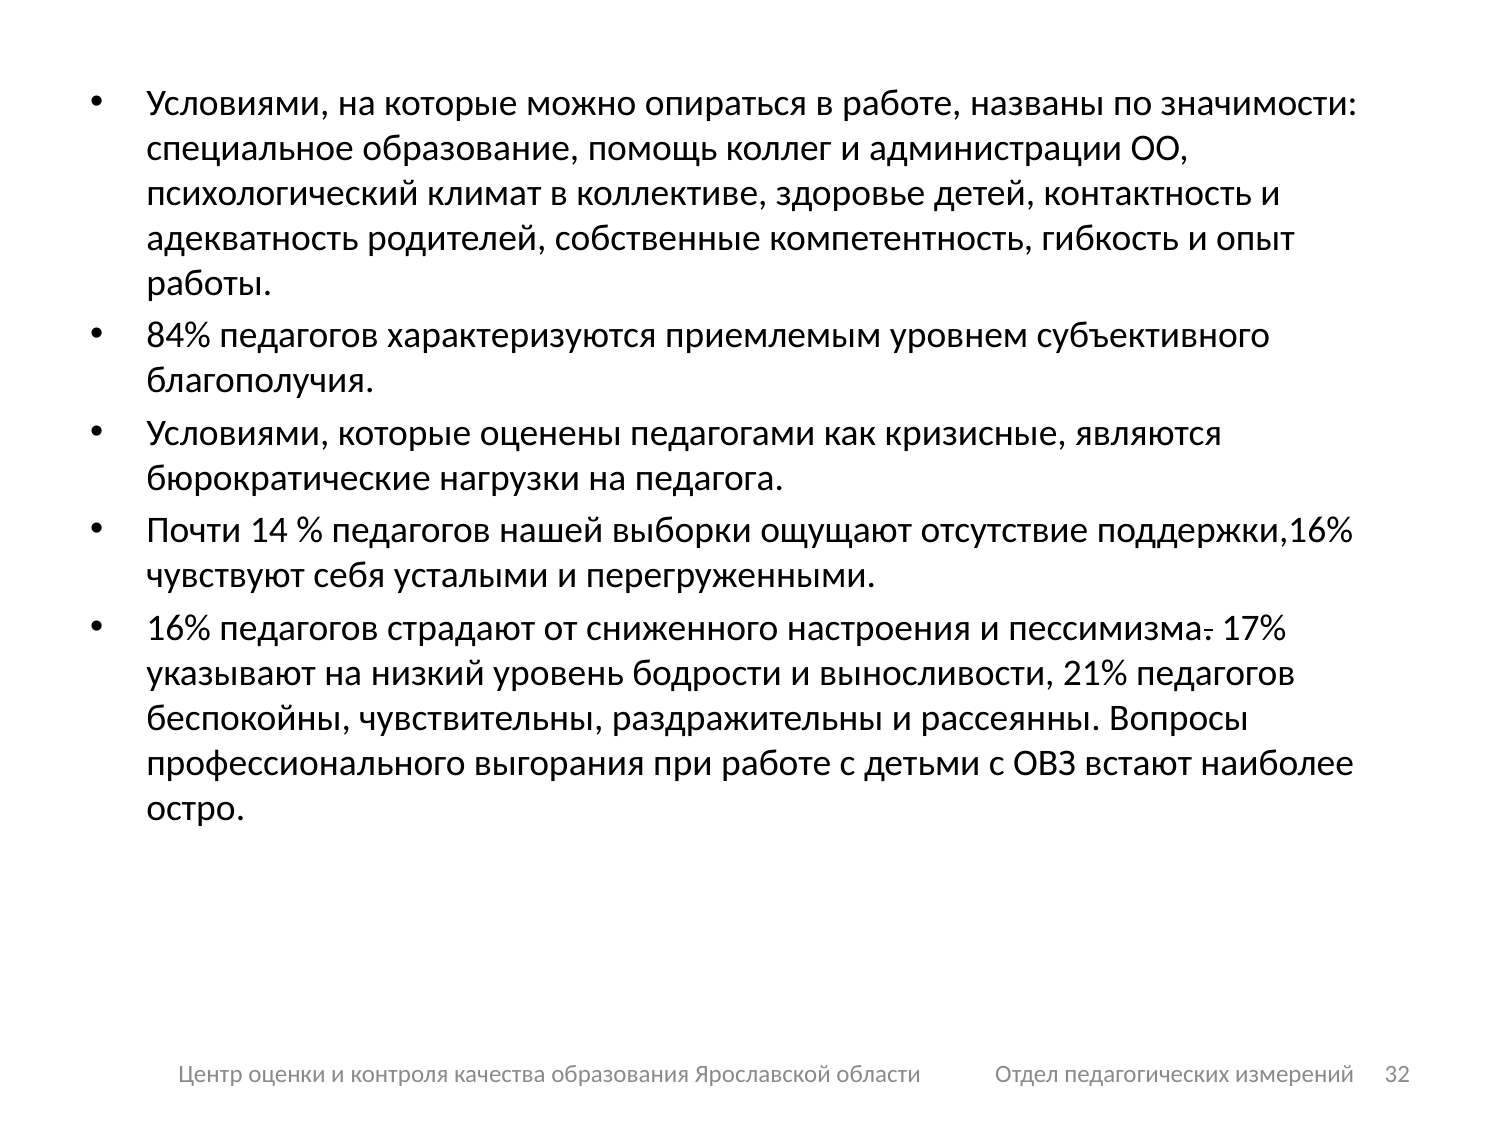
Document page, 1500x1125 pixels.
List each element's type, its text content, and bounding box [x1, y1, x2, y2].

footer Центр оценки и контроля качества образования Ярославской области Отдел педагогических измерений [117, 1042, 1074, 1103]
slide_number 32 [1074, 1042, 1425, 1103]
list Условиями, на которые можно опираться в работе, названы по значимости: специальное образование, помощь коллег и администрации ОО, психологический климат в коллективе, здоровье детей, контактность и адекватность родителей, собственные компетентность, гибкость и опыт работы. 84% педагогов характеризуются приемлемым уровнем субъективного благополучия. Условиями, которые оценены педагогами как кризисные, являются бюрократические нагрузки на педагога. Почти 14 % педагогов нашей выборки ощущают отсутствие поддержки,16% чувствуют себя усталыми и перегруженными. 16% педагогов страдают от сниженного настроения и пессимизма. 17% указывают на низкий уровень бодрости и выносливости, 21% педагогов беспокойны, чувствительны, раздражительны и рассеянны. Вопросы профессионального выгорания при работе с детьми с ОВЗ встают наиболее остро. [75, 70, 1425, 1005]
